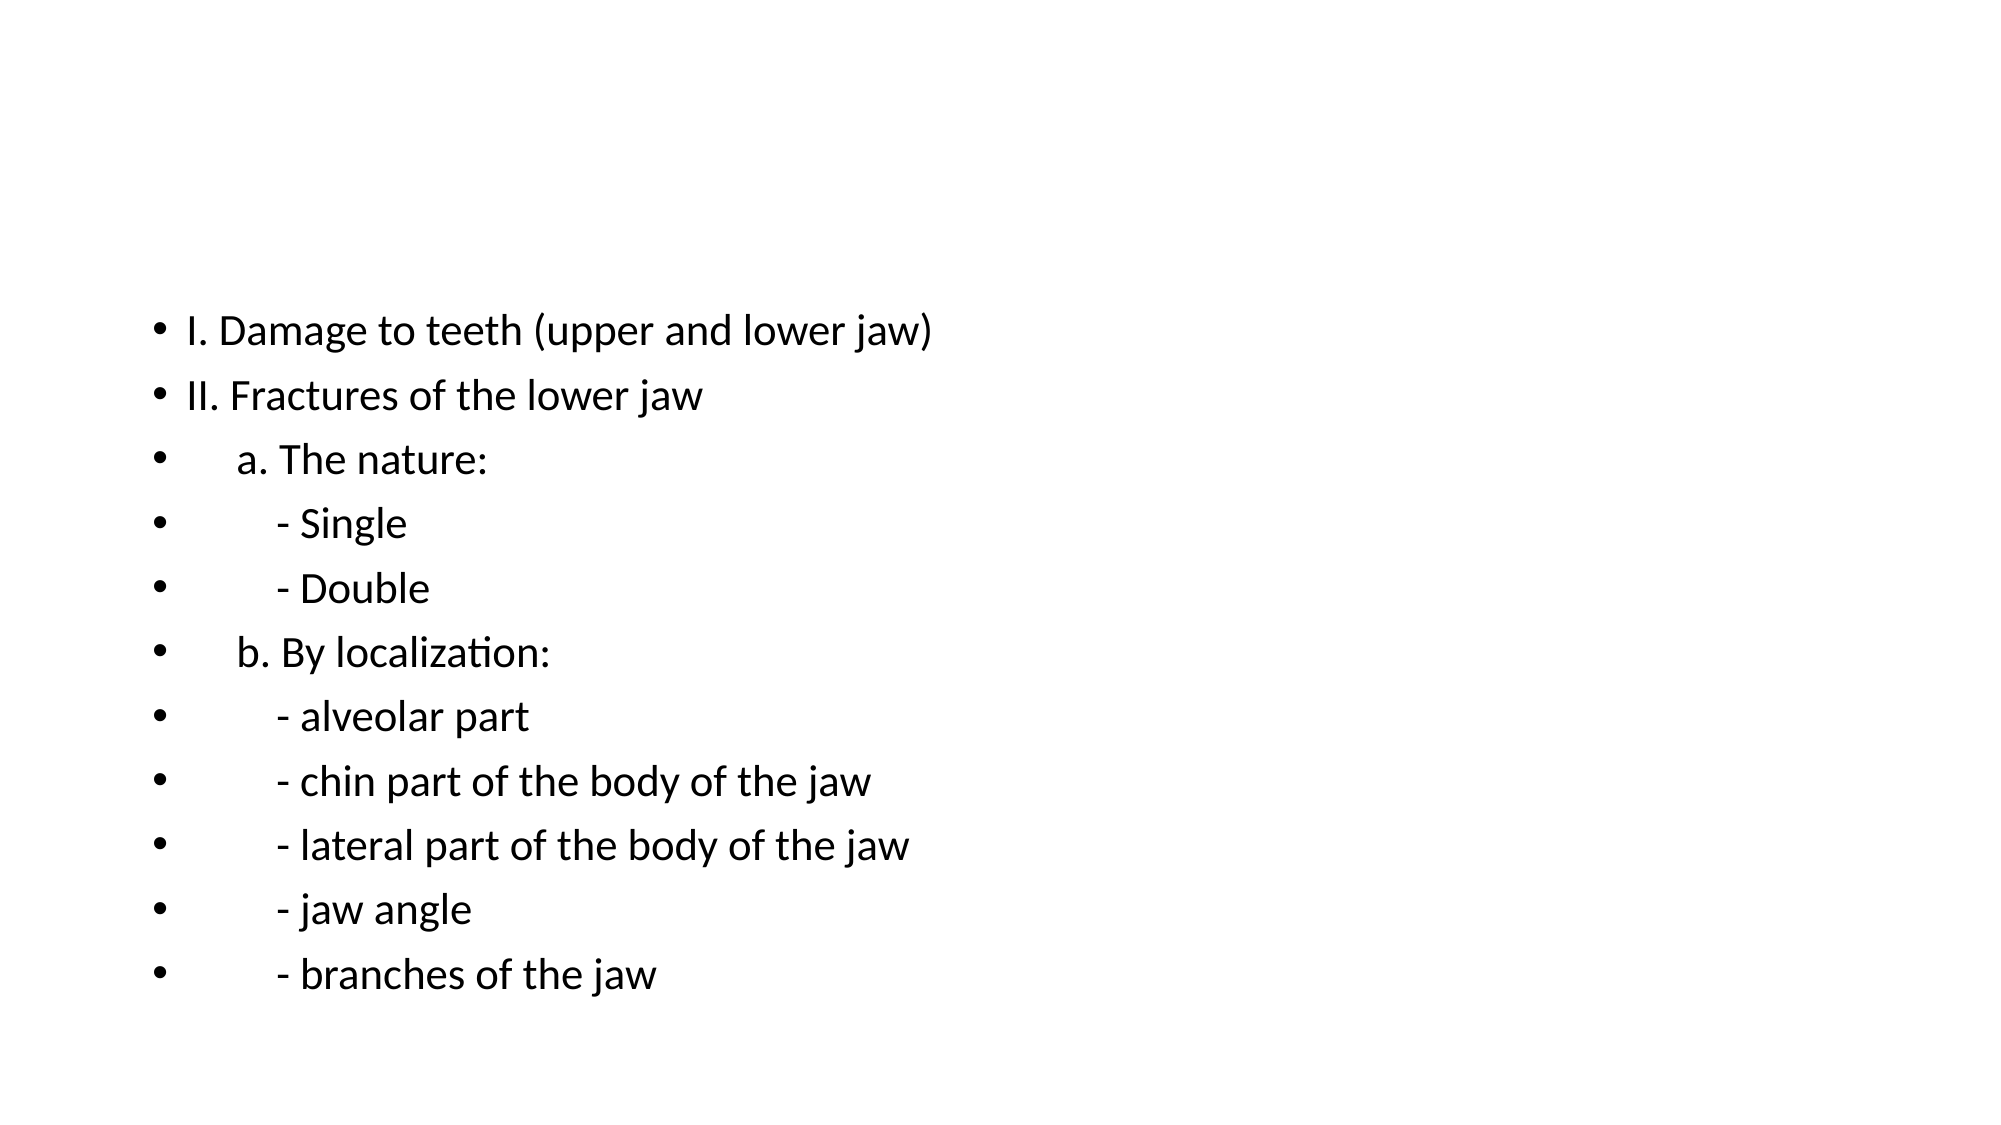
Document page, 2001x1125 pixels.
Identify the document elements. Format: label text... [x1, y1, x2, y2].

list I. Damage to teeth (upper and lower jaw) II. Fractures of the lower jaw a. The nature: - Single - Double b. By localization: - alveolar part - chin part of the body of the jaw - lateral part of the body of the jaw - jaw angle - branches of the jaw [137, 299, 1863, 1014]
